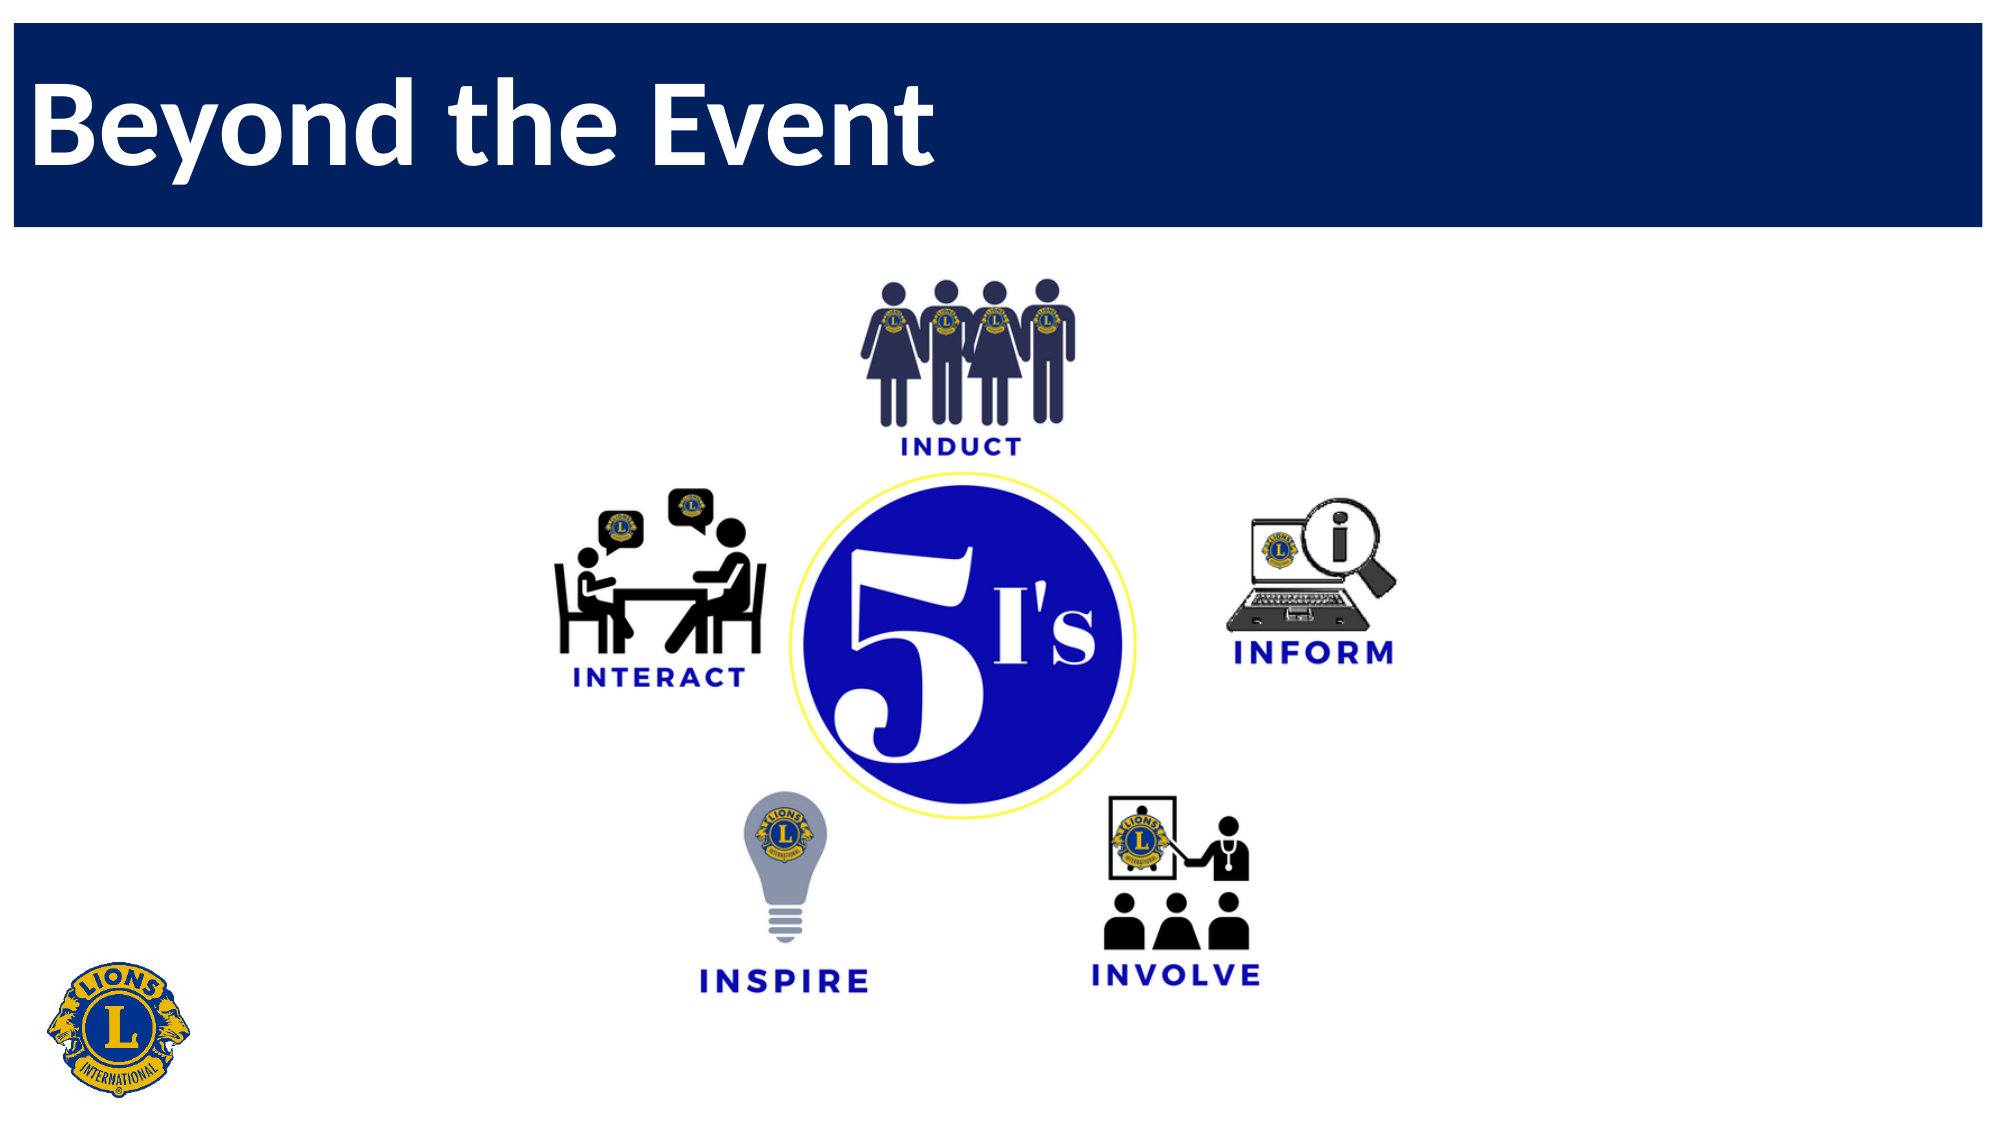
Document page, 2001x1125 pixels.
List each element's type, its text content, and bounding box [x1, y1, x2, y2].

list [471, 227, 1526, 1111]
title Beyond the Event [13, 23, 1983, 228]
picture [47, 962, 190, 1098]
